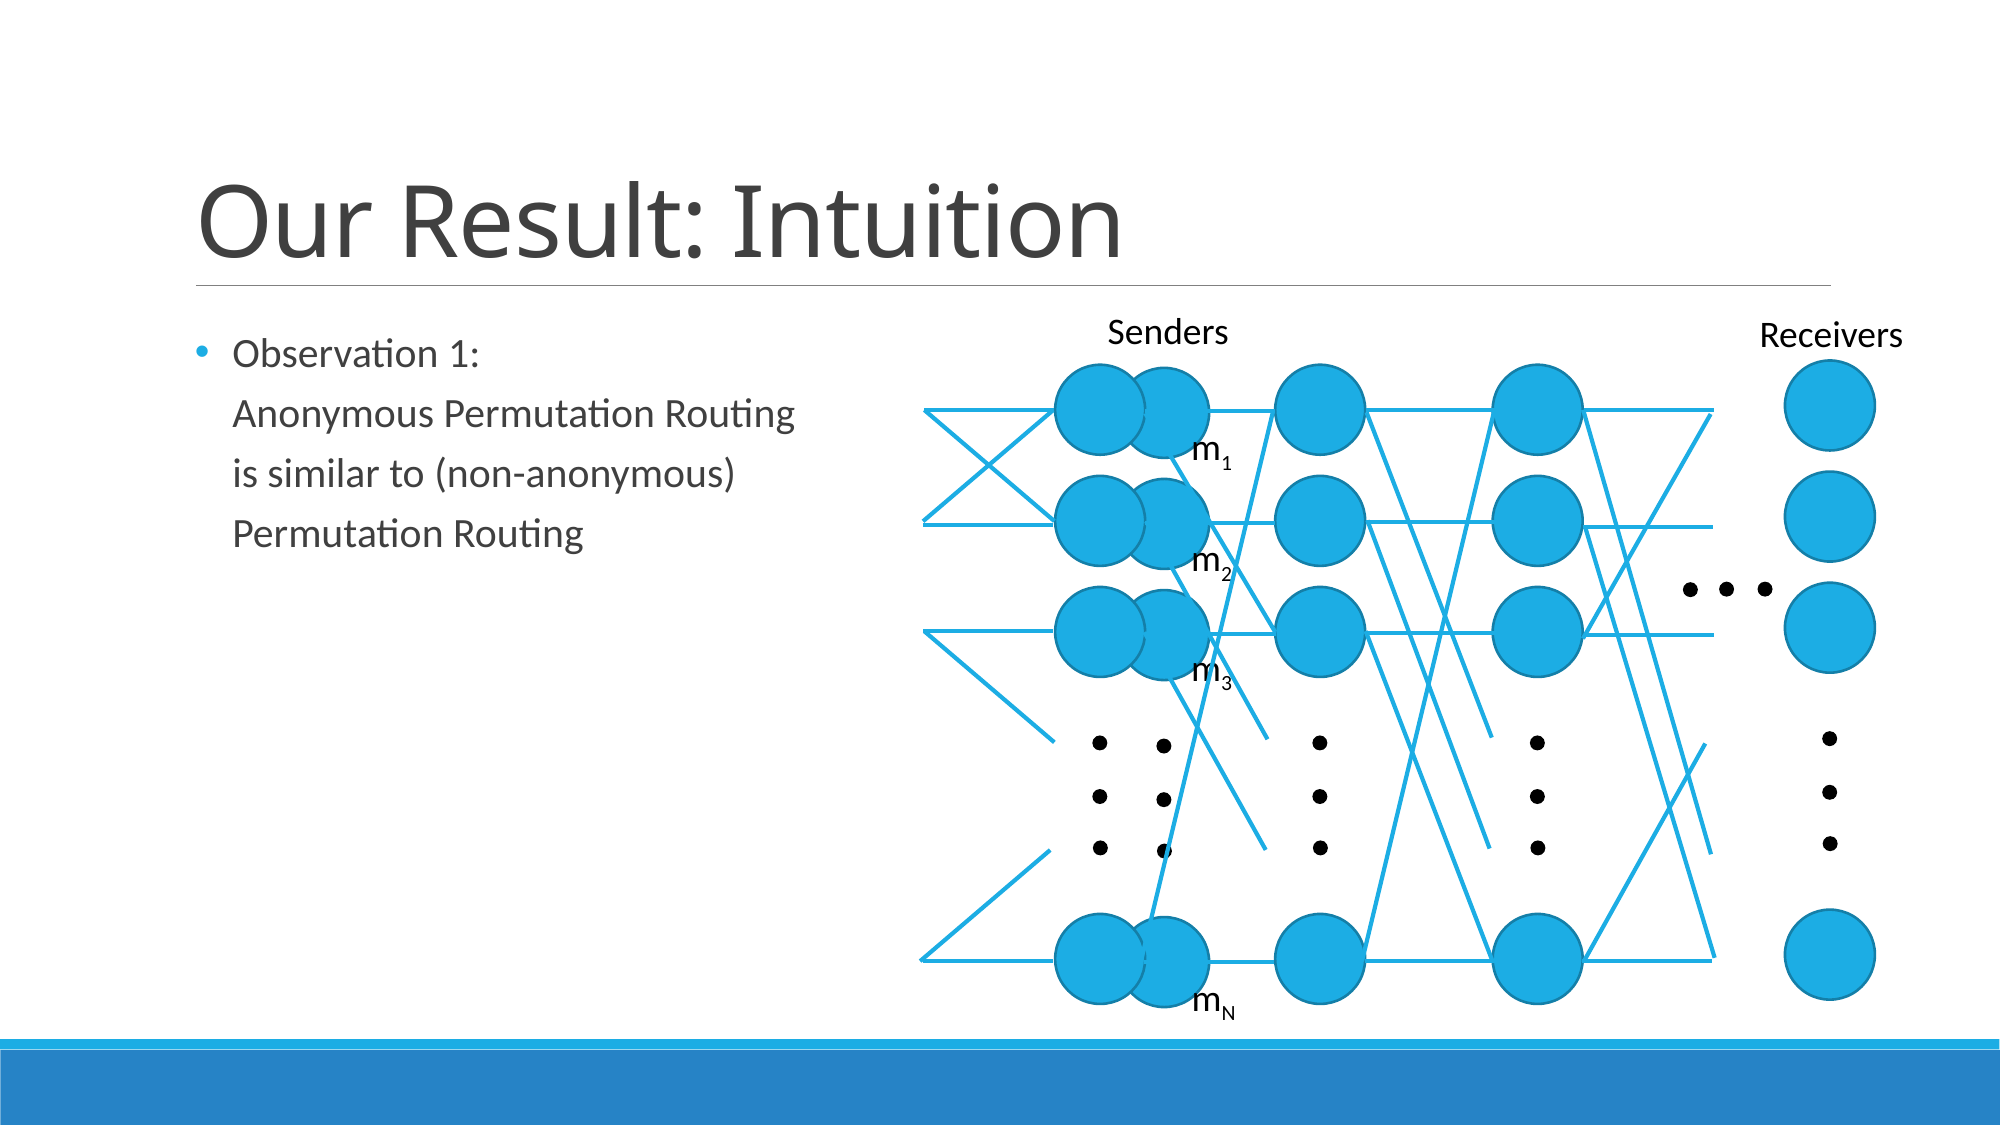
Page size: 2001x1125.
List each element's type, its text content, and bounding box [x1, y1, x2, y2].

title Our Result: Intuition [180, 47, 1830, 285]
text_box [1784, 359, 1876, 1001]
list Observation 1: Anonymous Permutation Routing is similar to (non-anonymous) Permutation Routing [176, 308, 800, 969]
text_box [919, 409, 1774, 963]
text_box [1054, 364, 1584, 406]
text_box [1092, 299, 1305, 361]
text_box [1092, 1014, 1305, 1028]
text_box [1054, 971, 1584, 1005]
text_box Receivers [1744, 302, 1956, 363]
